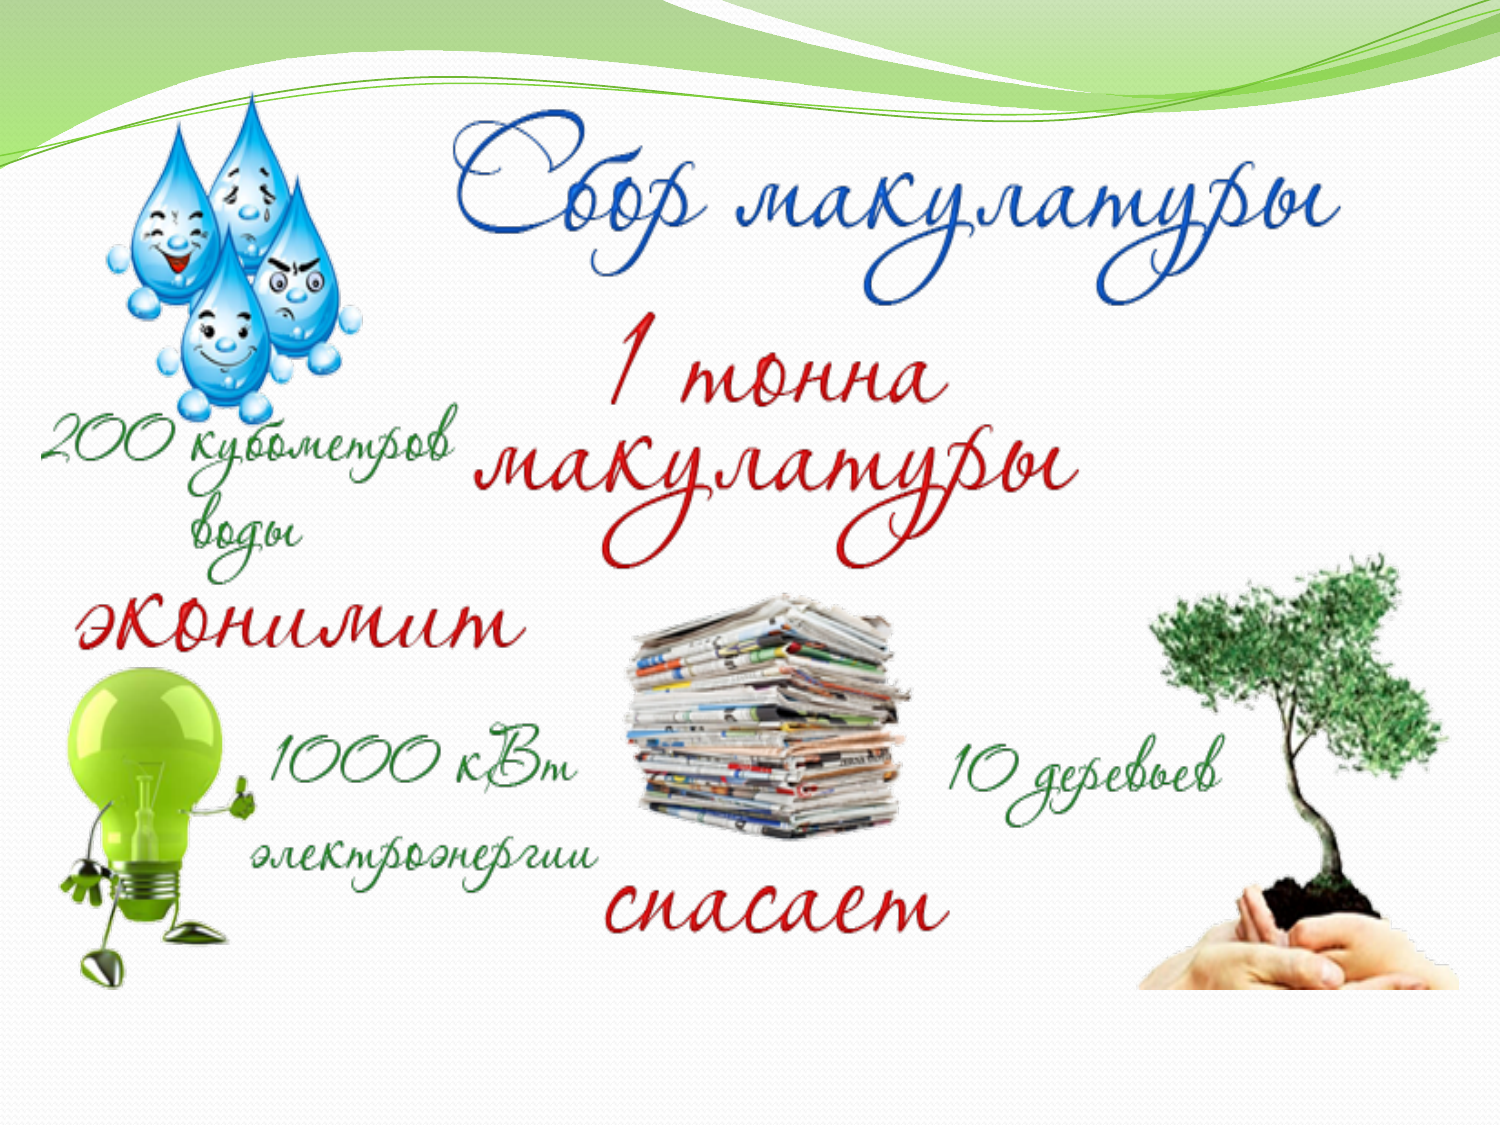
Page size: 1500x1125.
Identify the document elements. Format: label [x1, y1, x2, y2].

list [40, 89, 1460, 991]
